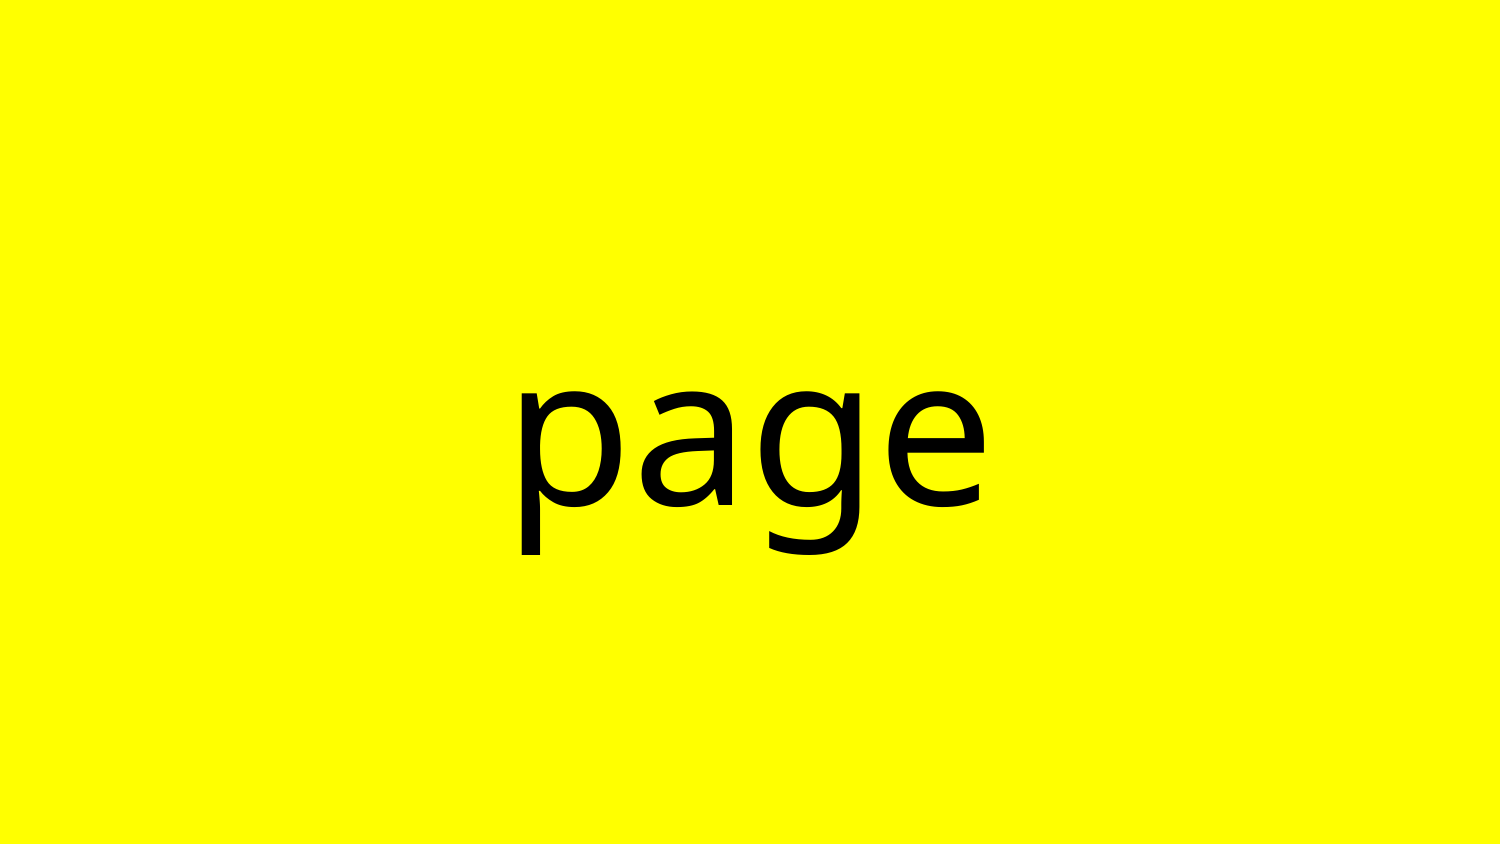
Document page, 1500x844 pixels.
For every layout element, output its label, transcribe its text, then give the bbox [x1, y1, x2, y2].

title page [51, 352, 1449, 491]
